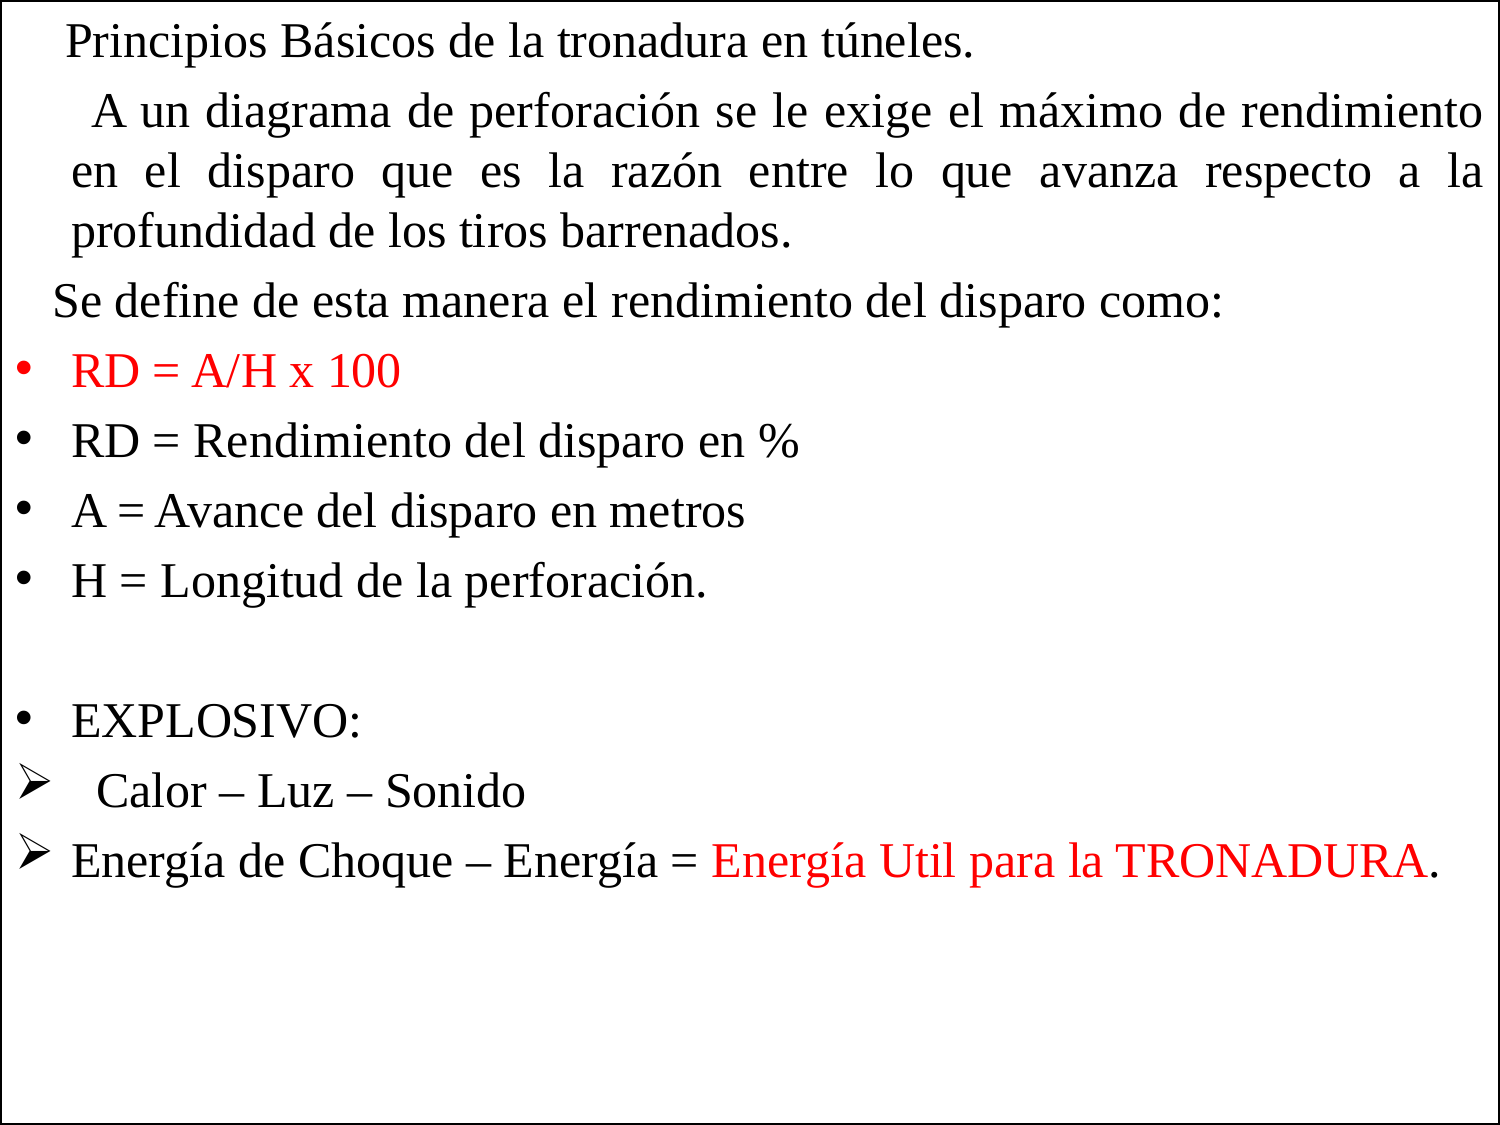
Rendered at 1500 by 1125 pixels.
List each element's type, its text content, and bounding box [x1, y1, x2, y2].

list Principios Básicos de la tronadura en túneles. A un diagrama de perforación se le exige el máximo de rendimiento en el disparo que es la razón entre lo que avanza respecto a la profundidad de los tiros barrenados. Se define de esta manera el rendimiento del disparo como: RD = A/H x 100 RD = Rendimiento del disparo en % A = Avance del disparo en metros H = Longitud de la perforación. EXPLOSIVO: Calor – Luz – Sonido Energía de Choque – Energía = Energía Util para la TRONADURA. [0, 0, 1500, 1125]
